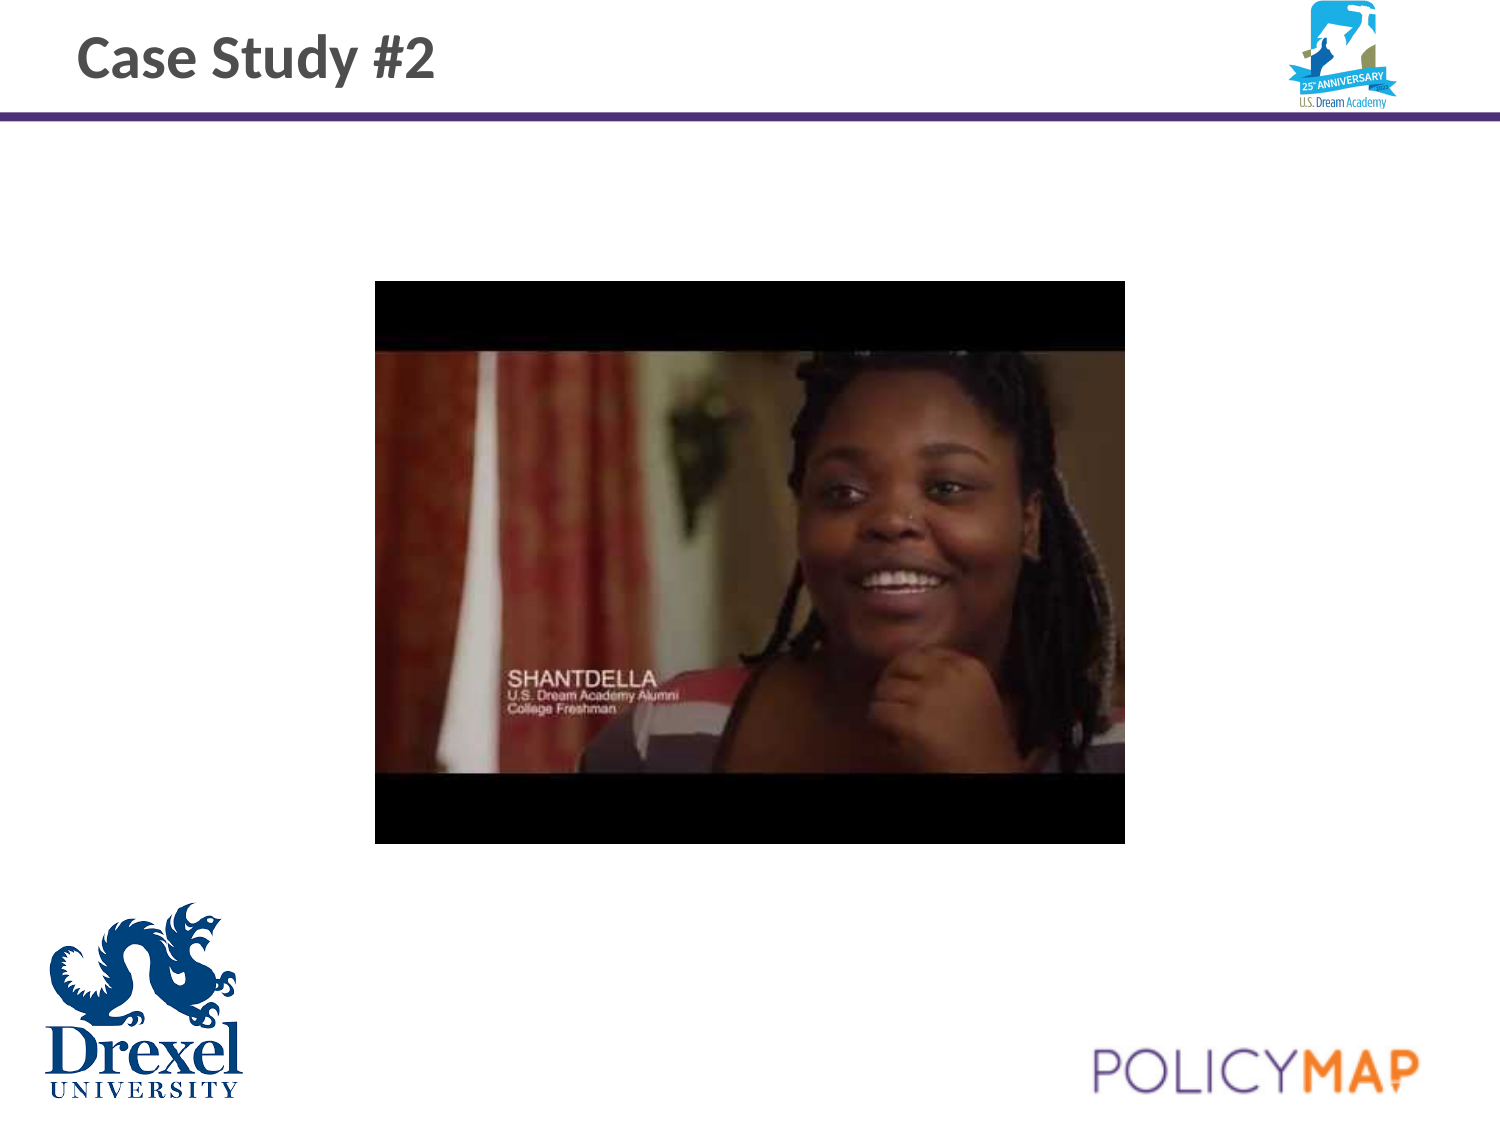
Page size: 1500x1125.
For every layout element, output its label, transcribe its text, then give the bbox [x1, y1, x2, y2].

picture [1089, 1040, 1425, 1103]
picture [374, 281, 1126, 844]
title Case Study #2 [62, 7, 1267, 100]
picture [1272, 0, 1413, 110]
picture [40, 897, 247, 1104]
